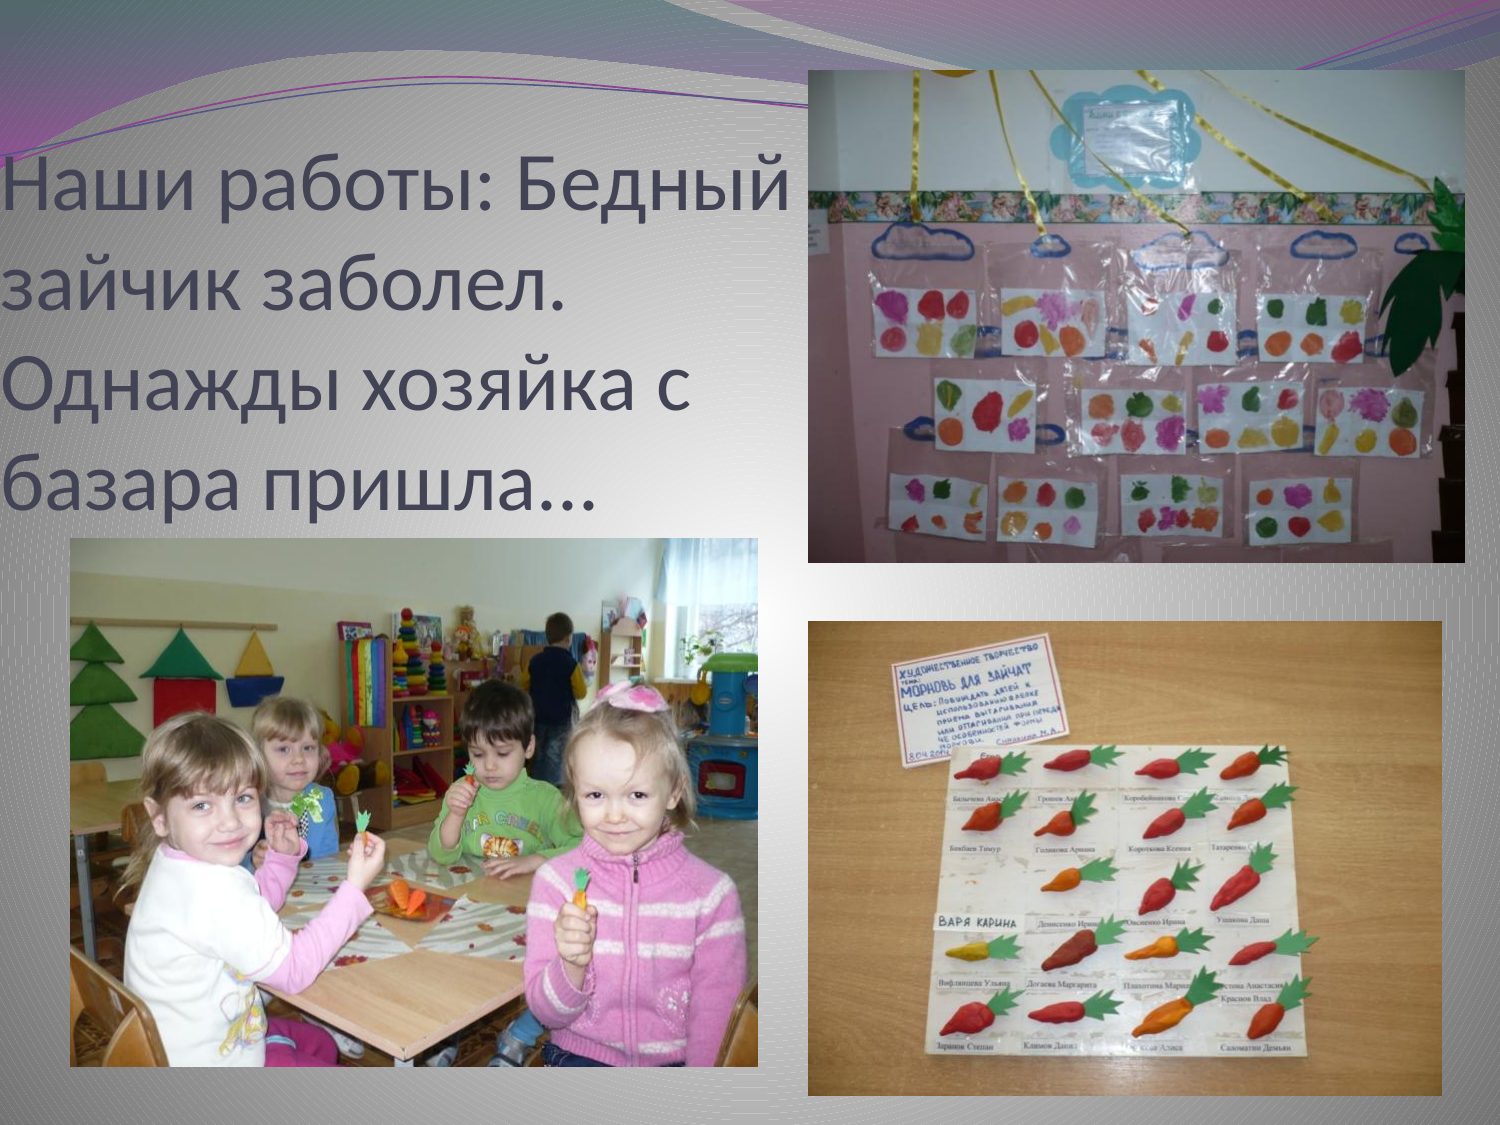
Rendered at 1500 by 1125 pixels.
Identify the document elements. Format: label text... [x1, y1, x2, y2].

title Наши работы: Бедный зайчик заболел. Однажды хозяйка с базара пришла... [0, 115, 797, 528]
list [70, 538, 759, 1067]
picture [808, 70, 1465, 563]
picture [808, 620, 1442, 1096]
